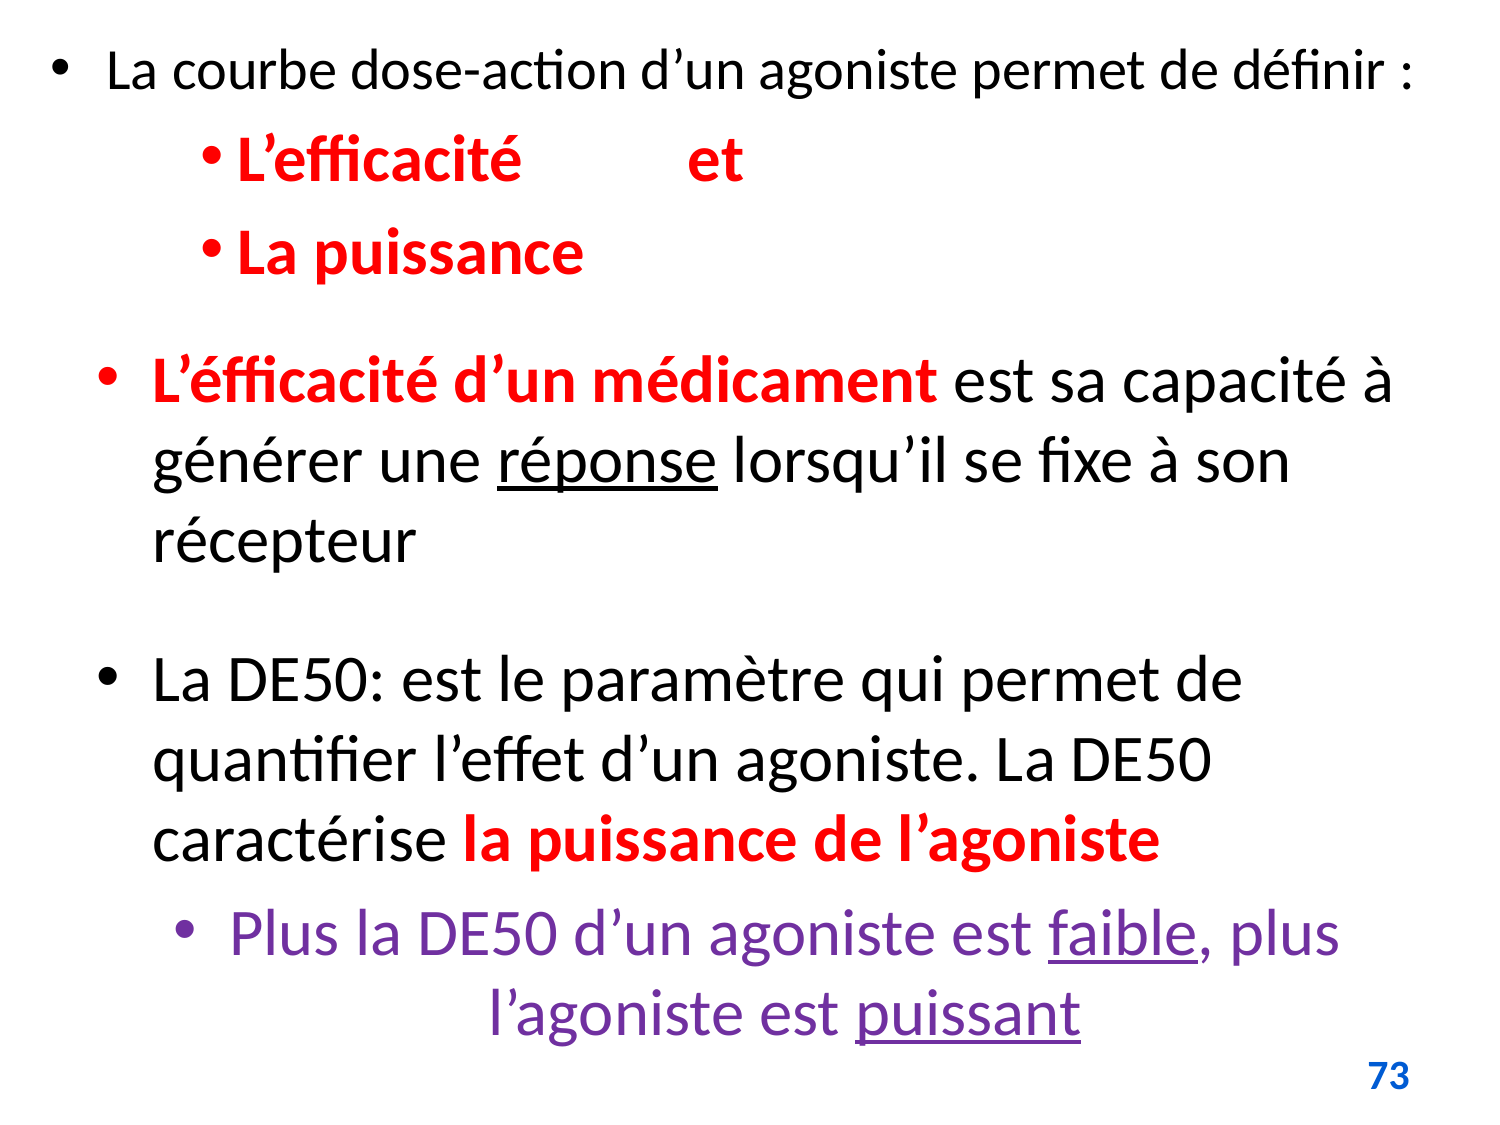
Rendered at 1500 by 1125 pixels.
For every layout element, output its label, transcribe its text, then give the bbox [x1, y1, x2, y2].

slide_number 73 [1074, 1042, 1425, 1103]
list La courbe dose-action d’un agoniste permet de définir : L’efficacité et La puissance [34, 23, 1466, 912]
text_box L’éfficacité d’un médicament est sa capacité à générer une réponse lorsqu’il se fixe à son récepteur La DE50: est le paramètre qui permet de quantifier l’effet d’un agoniste. La DE50 caractérise la puissance de l’agoniste Plus la DE50 d’un agoniste est faible, plus l’agoniste est puissant [81, 328, 1432, 1125]
